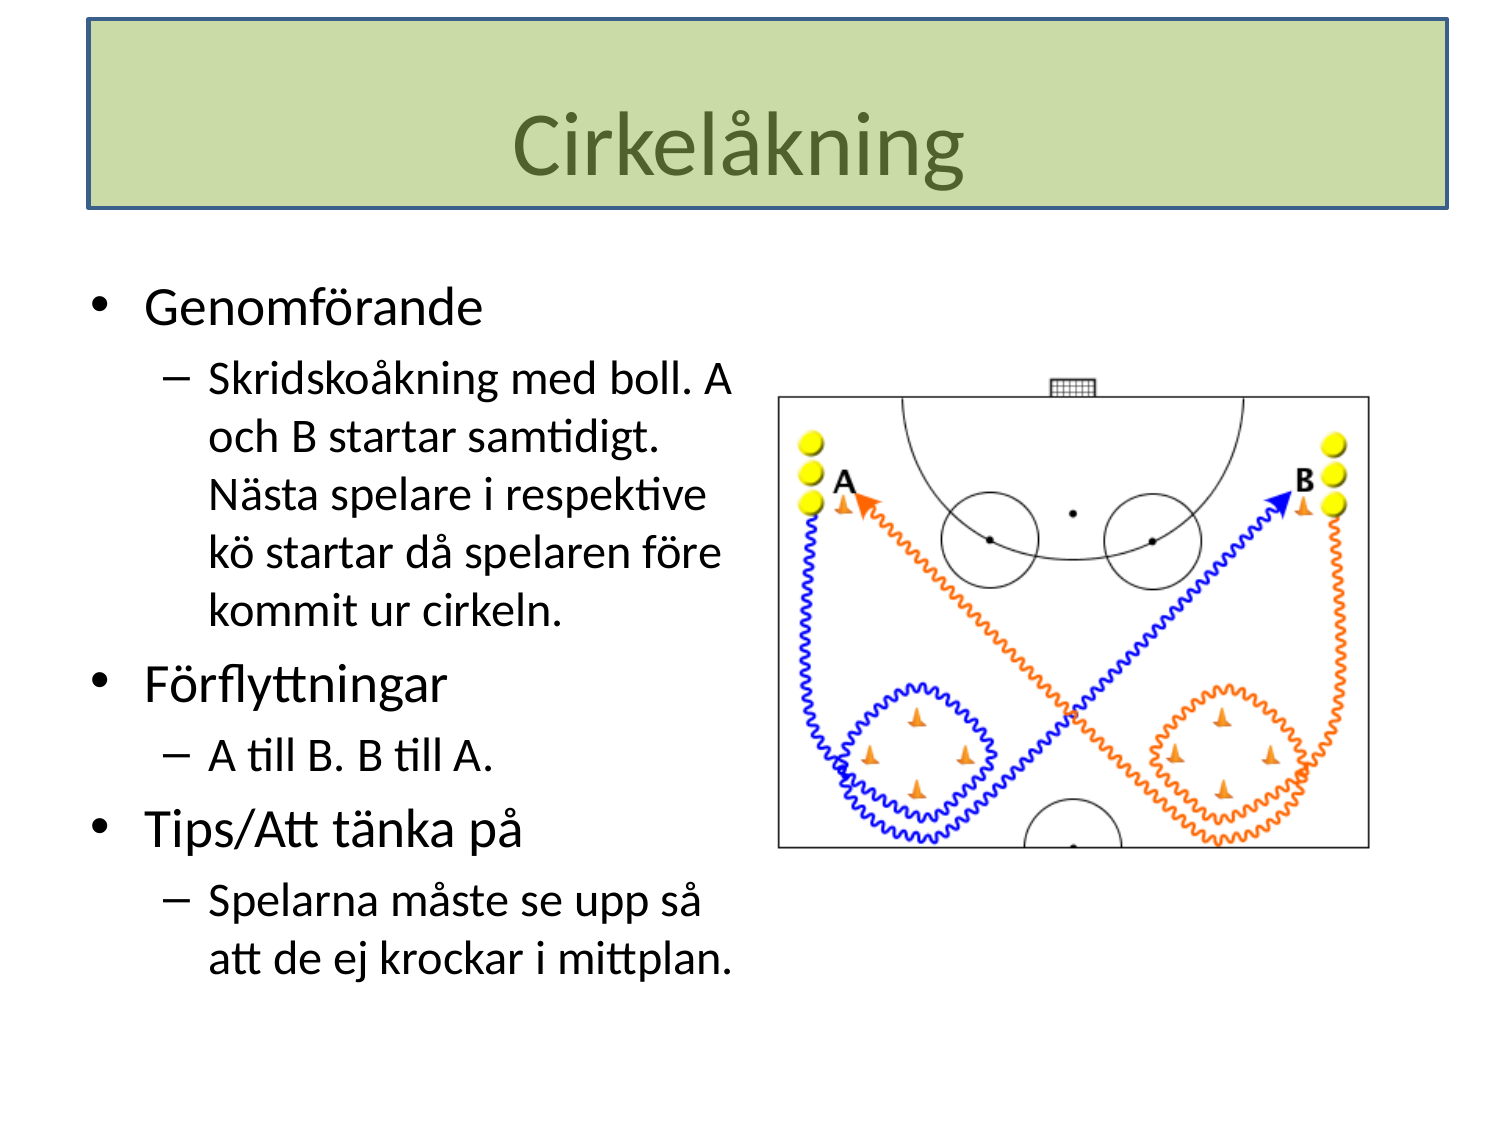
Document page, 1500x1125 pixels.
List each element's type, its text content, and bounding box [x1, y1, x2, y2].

list Genomförande Skridskoåkning med boll. A och B startar samtidigt. Nästa spelare i respektive kö startar då spelaren före kommit ur cirkeln. Förflyttningar A till B. B till A. Tips/Att tänka på Spelarna måste se upp så att de ej krockar i mittplan. [75, 262, 750, 1005]
text_box [86, 17, 1449, 210]
title Cirkelåkning [75, 45, 1425, 233]
picture [761, 373, 1387, 855]
